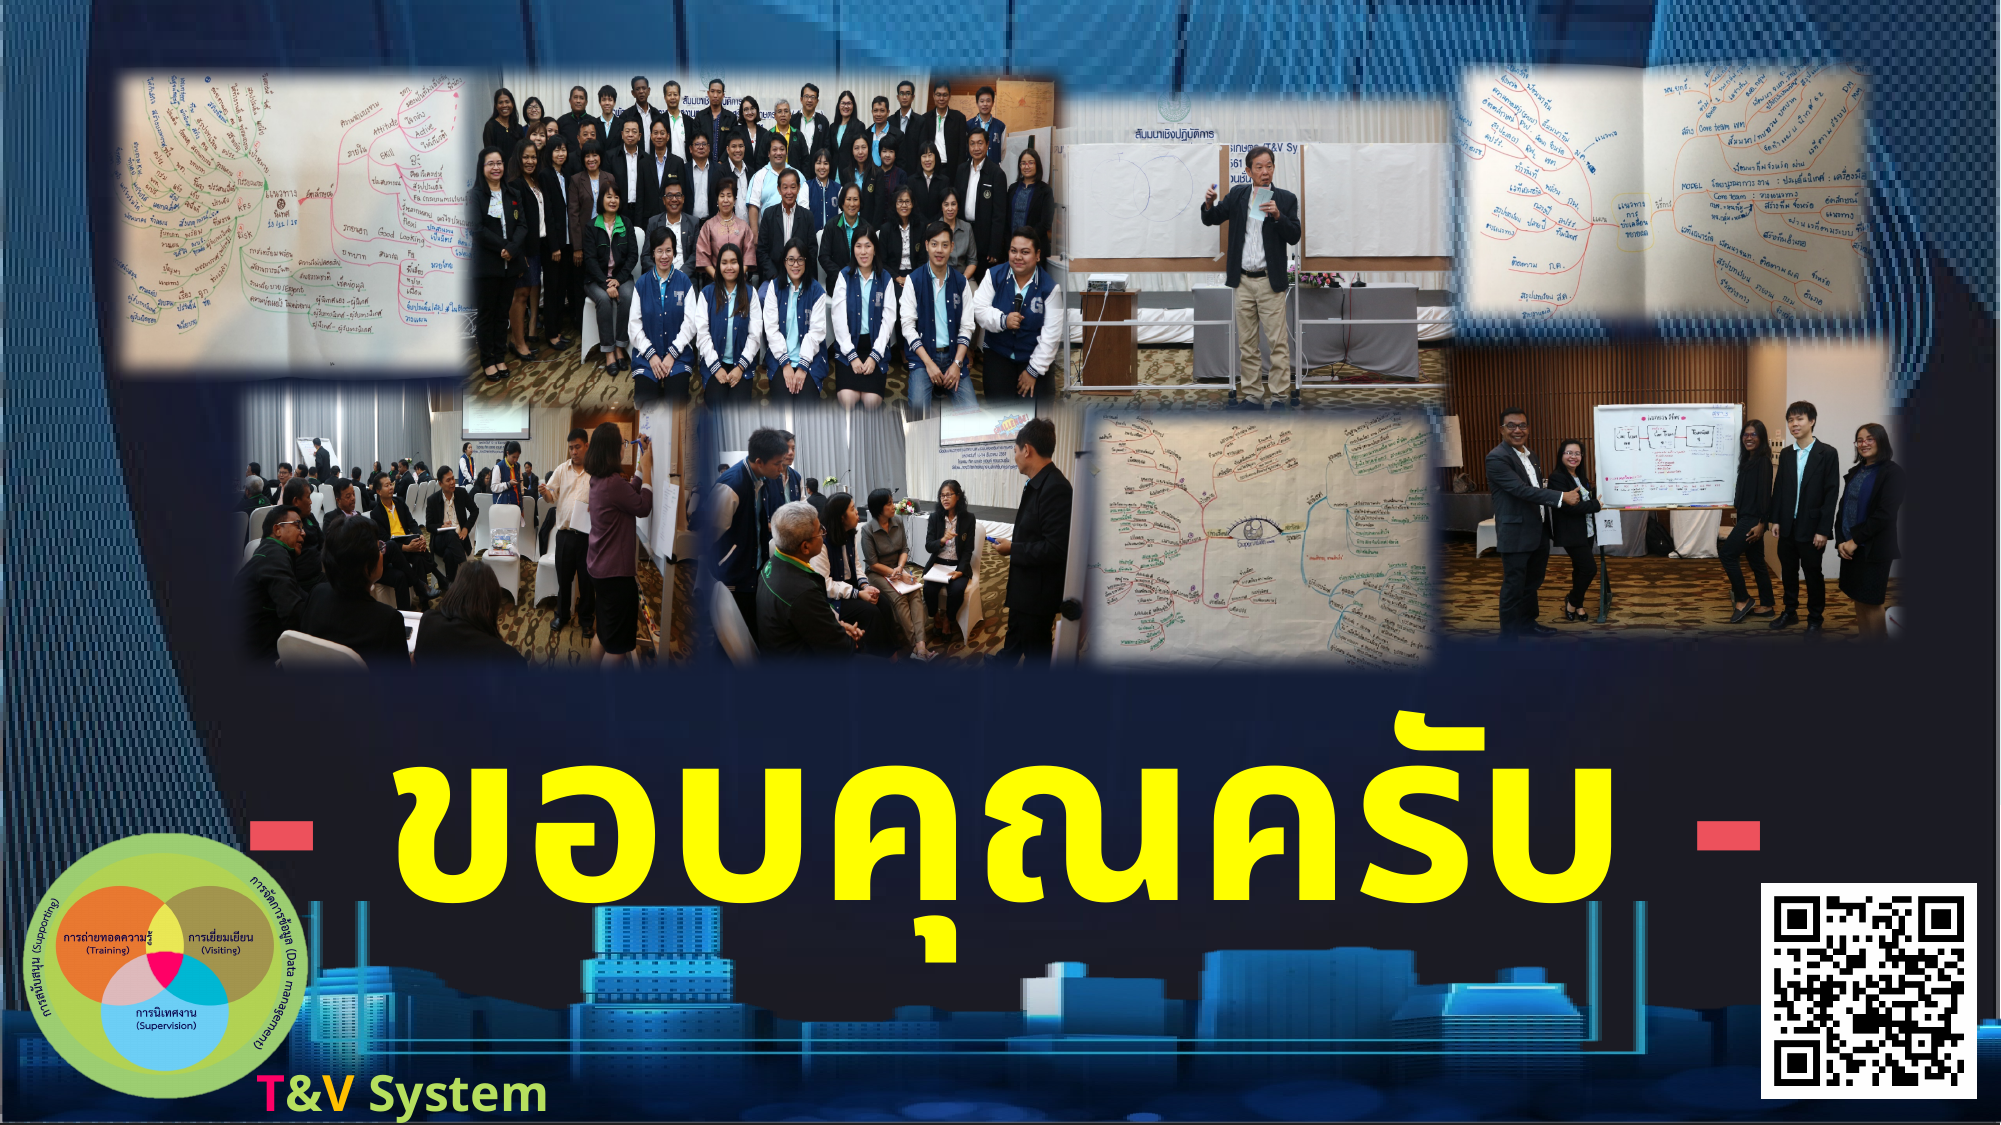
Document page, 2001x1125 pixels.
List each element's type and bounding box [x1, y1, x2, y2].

text_box [18, 826, 313, 1105]
picture [0, 0, 2001, 1125]
